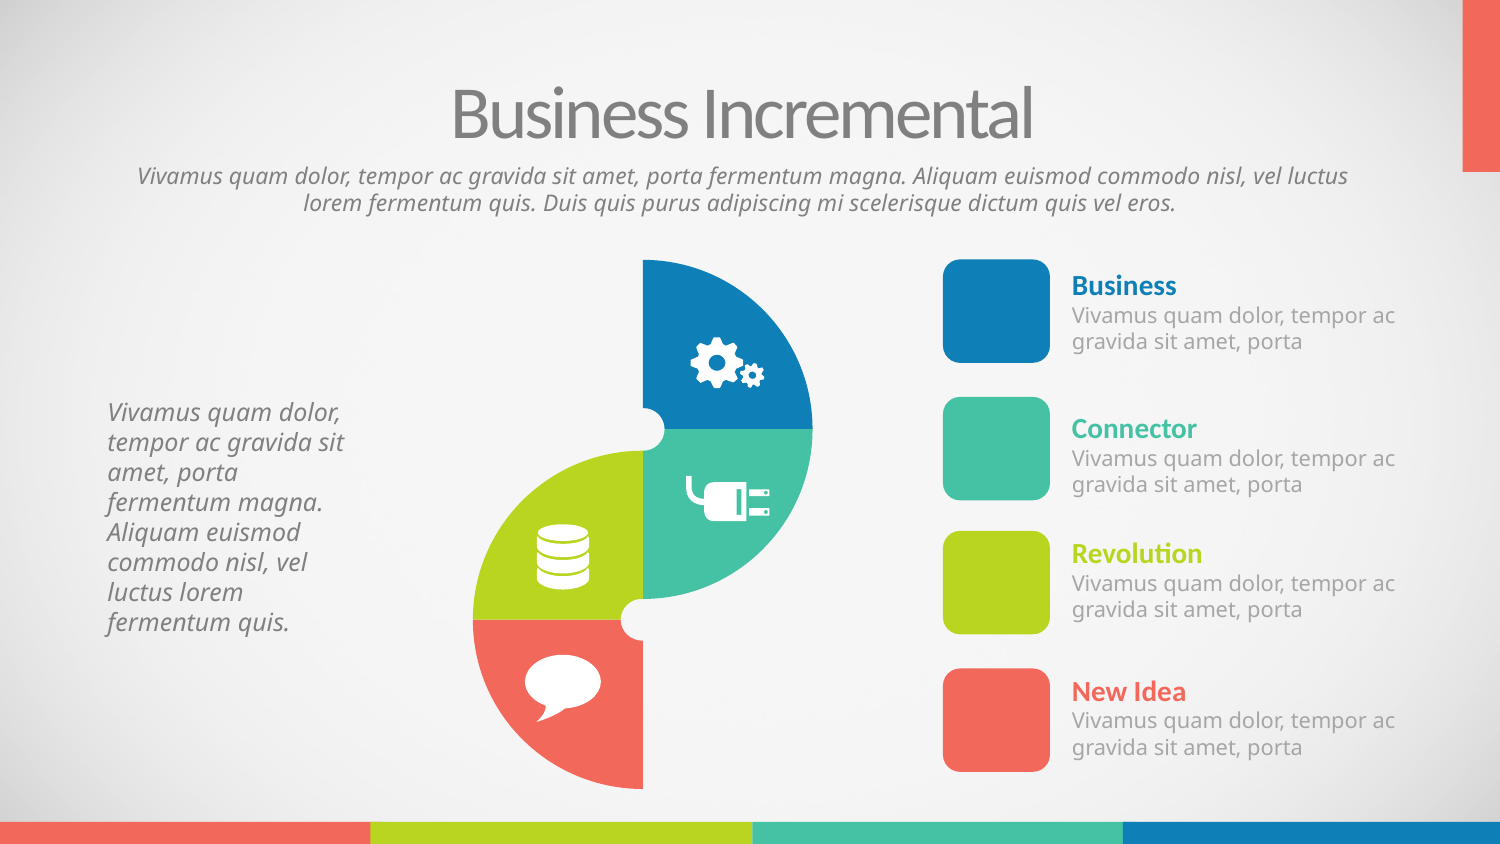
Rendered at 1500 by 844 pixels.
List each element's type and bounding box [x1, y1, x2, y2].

text_box [940, 257, 1053, 365]
text_box [99, 393, 363, 641]
text_box [99, 59, 1388, 220]
picture [0, 0, 1500, 821]
text_box [940, 394, 1053, 503]
text_box [1057, 402, 1425, 505]
text_box [472, 259, 813, 789]
text_box [1057, 664, 1425, 767]
text_box [1057, 527, 1425, 630]
text_box [1057, 259, 1425, 362]
text_box [940, 666, 1053, 775]
text_box [940, 528, 1053, 637]
